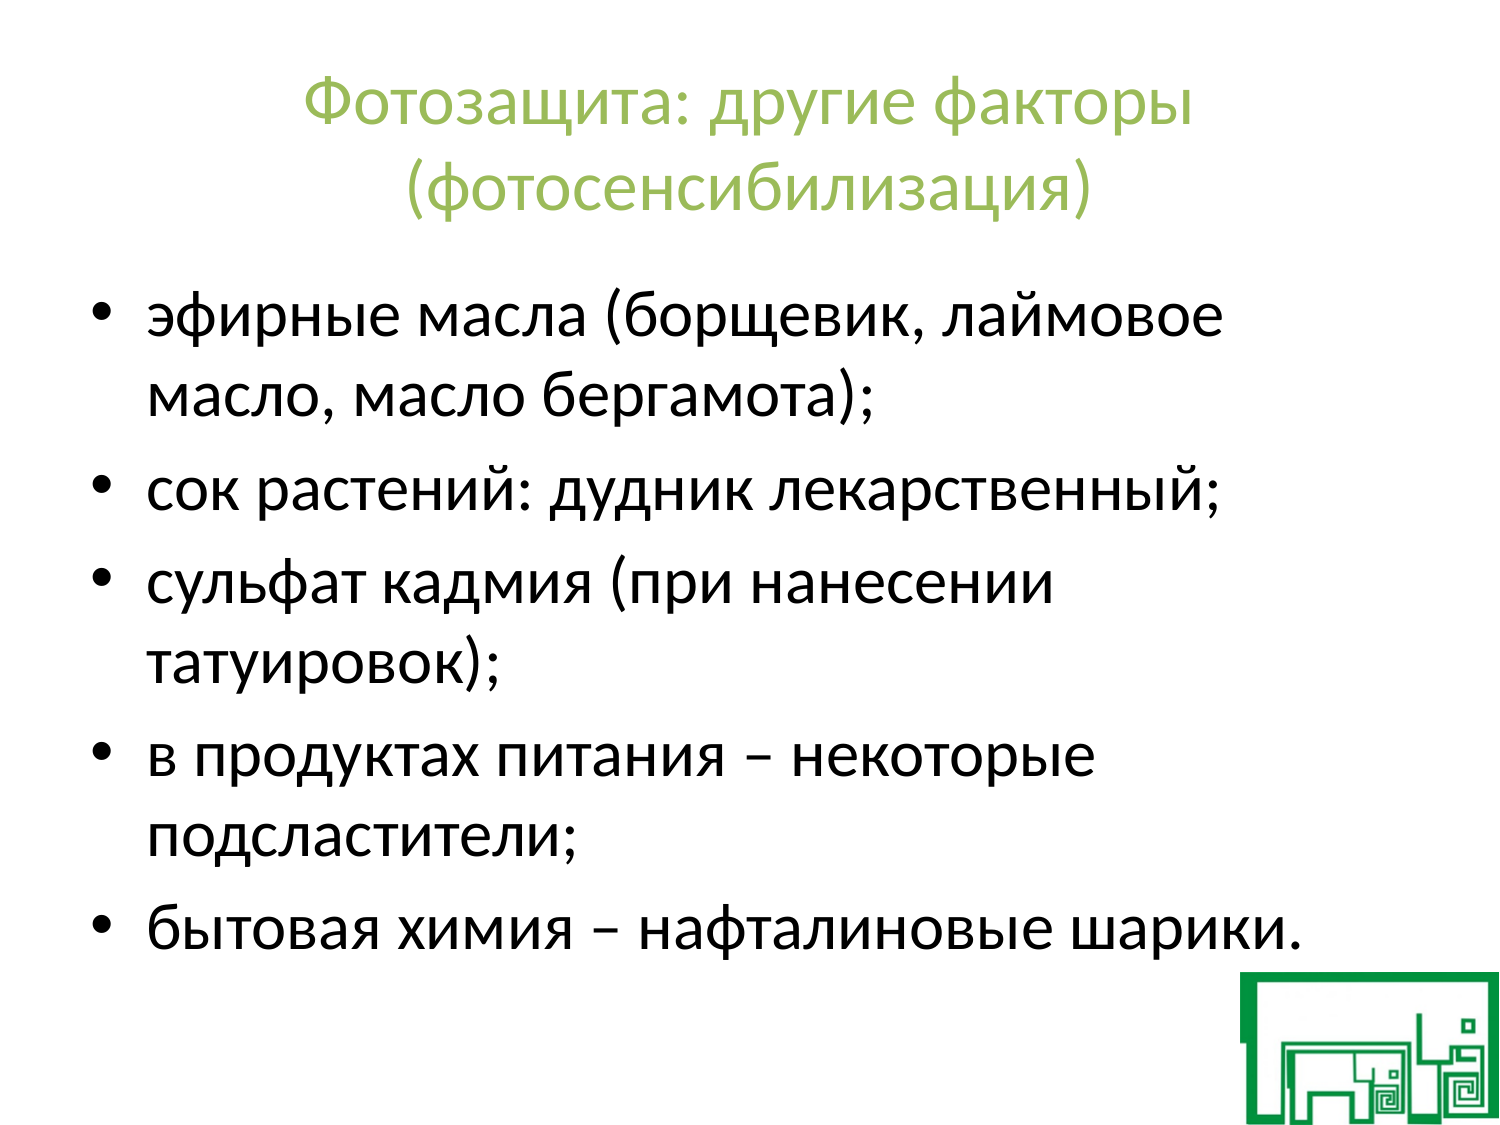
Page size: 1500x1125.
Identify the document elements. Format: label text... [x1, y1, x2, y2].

list эфирные масла (борщевик, лаймовое масло, масло бергамота); сок растений: дудник лекарственный; сульфат кадмия (при нанесении татуировок); в продуктах питания – некоторые подсластители; бытовая химия – нафталиновые шарики. [75, 262, 1425, 1005]
title Фотозащита: другие факторы (фотосенсибилизация) [75, 45, 1425, 233]
picture [1239, 972, 1499, 1125]
